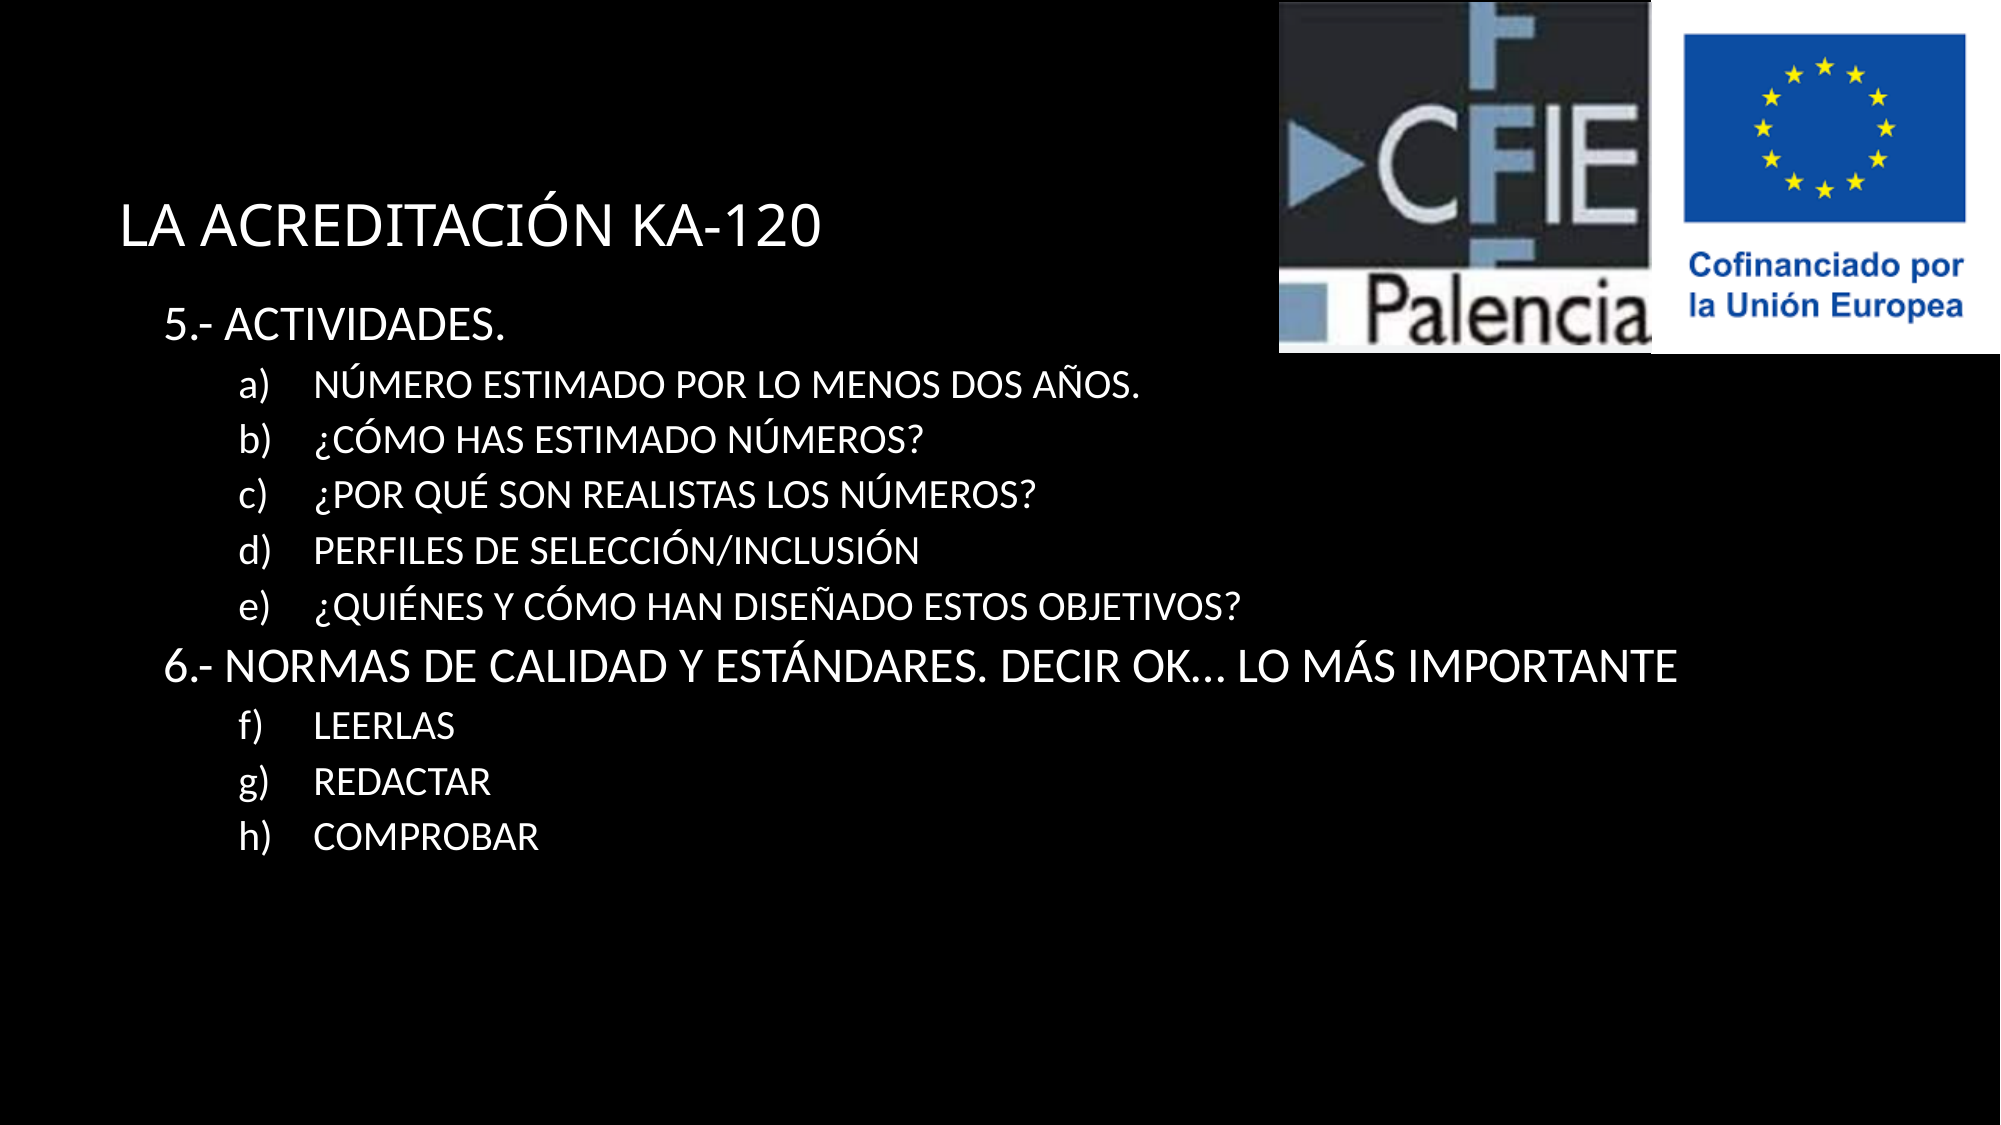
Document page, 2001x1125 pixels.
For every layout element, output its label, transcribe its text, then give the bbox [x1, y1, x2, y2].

list 5.- ACTIVIDADES. NÚMERO ESTIMADO POR LO MENOS DOS AÑOS. ¿CÓMO HAS ESTIMADO NÚMEROS? ¿POR QUÉ SON REALISTAS LOS NÚMEROS? PERFILES DE SELECCIÓN/INCLUSIÓN ¿QUIÉNES Y CÓMO HAN DISEÑADO ESTOS OBJETIVOS? 6.- NORMAS DE CALIDAD Y ESTÁNDARES. DECIR OK… LO MÁS IMPORTANTE LEERLAS REDACTAR COMPROBAR [73, 290, 1881, 1067]
picture [1279, 0, 2000, 354]
text_box LA ACREDITACIÓN KA-120 [103, 129, 1273, 327]
